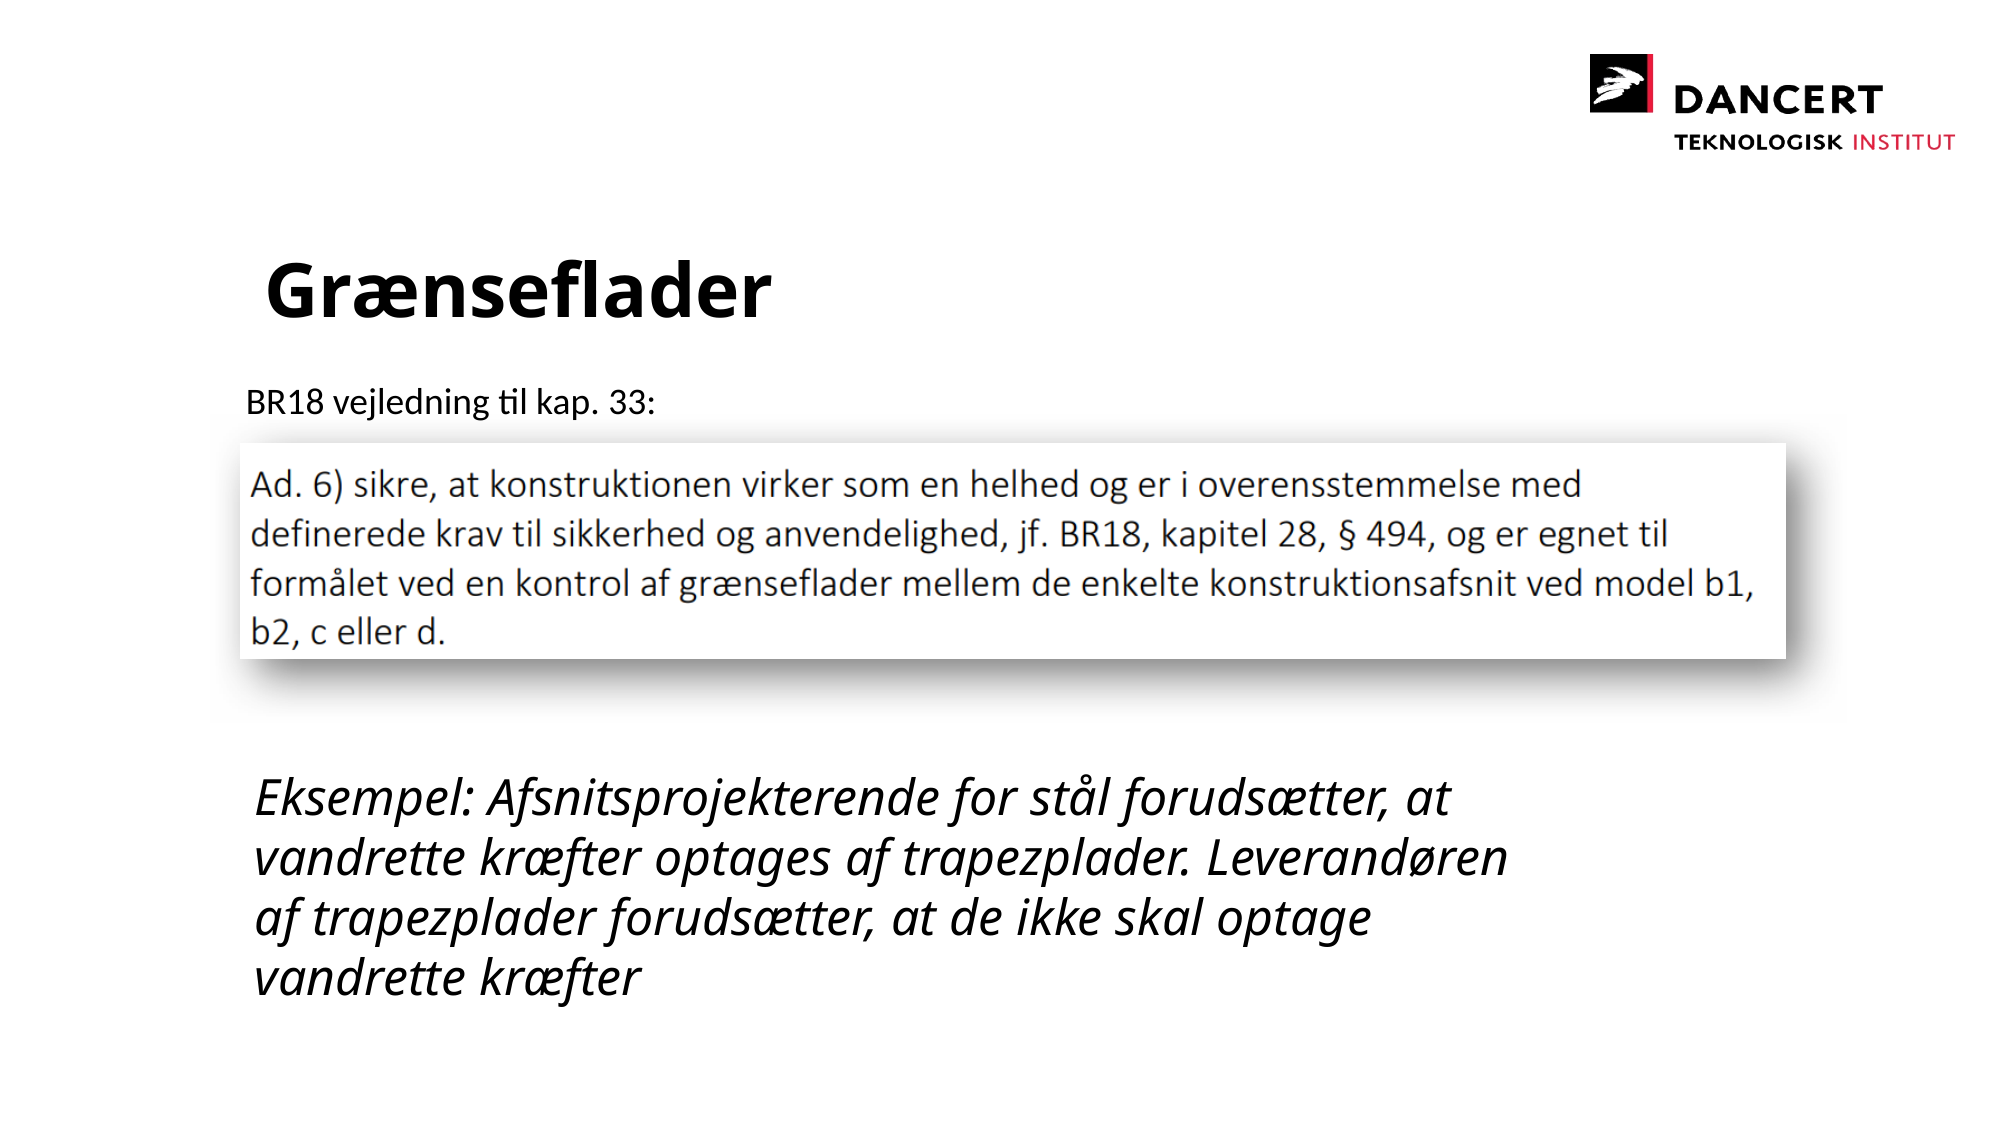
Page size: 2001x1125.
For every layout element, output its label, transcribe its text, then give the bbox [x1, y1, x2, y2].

picture [1589, 54, 1956, 155]
picture [239, 443, 1786, 659]
text_box Grænseflader [249, 228, 1250, 340]
text_box BR18 vejledning til kap. 33: [156, 369, 1156, 430]
text_box Eksempel: Afsnitsprojekterende for stål forudsætter, at vandrette kræfter optages af trapezplader. Leverandøren af trapezplader forudsætter, at de ikke skal optage vandrette kræfter [240, 697, 1581, 1013]
